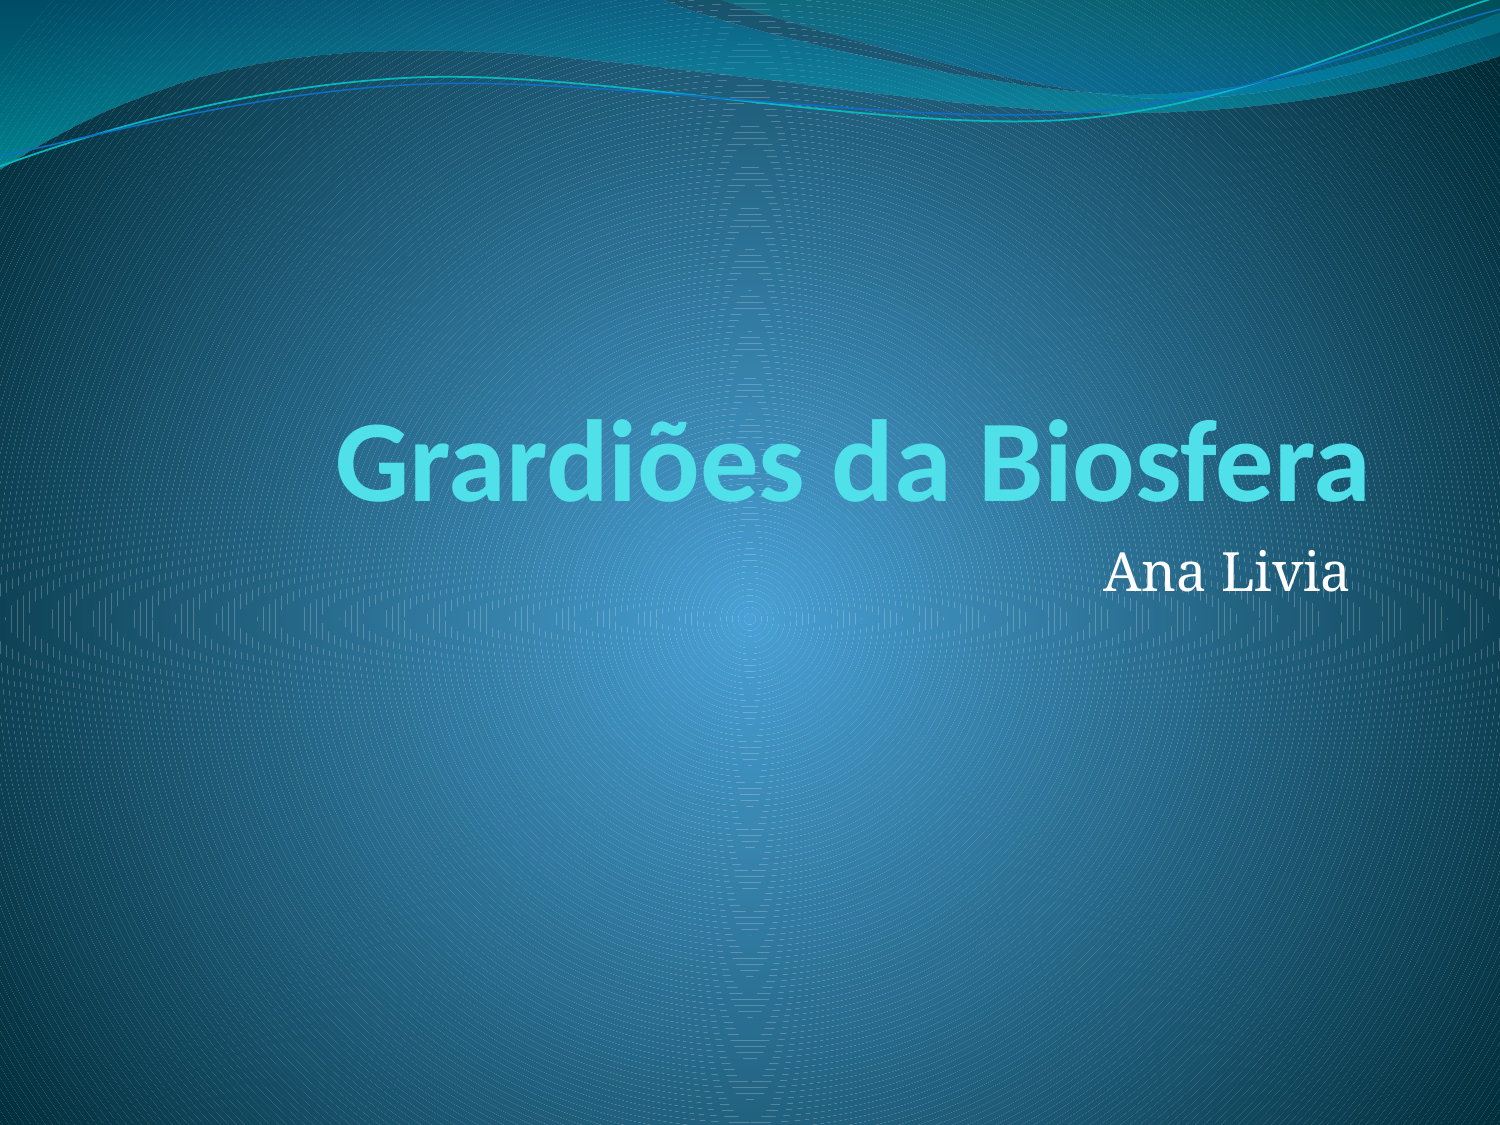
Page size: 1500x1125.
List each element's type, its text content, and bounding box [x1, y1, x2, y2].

title Grardiões da Biosfera [87, 246, 1376, 525]
subtitle Ana Livia [87, 529, 1376, 818]
